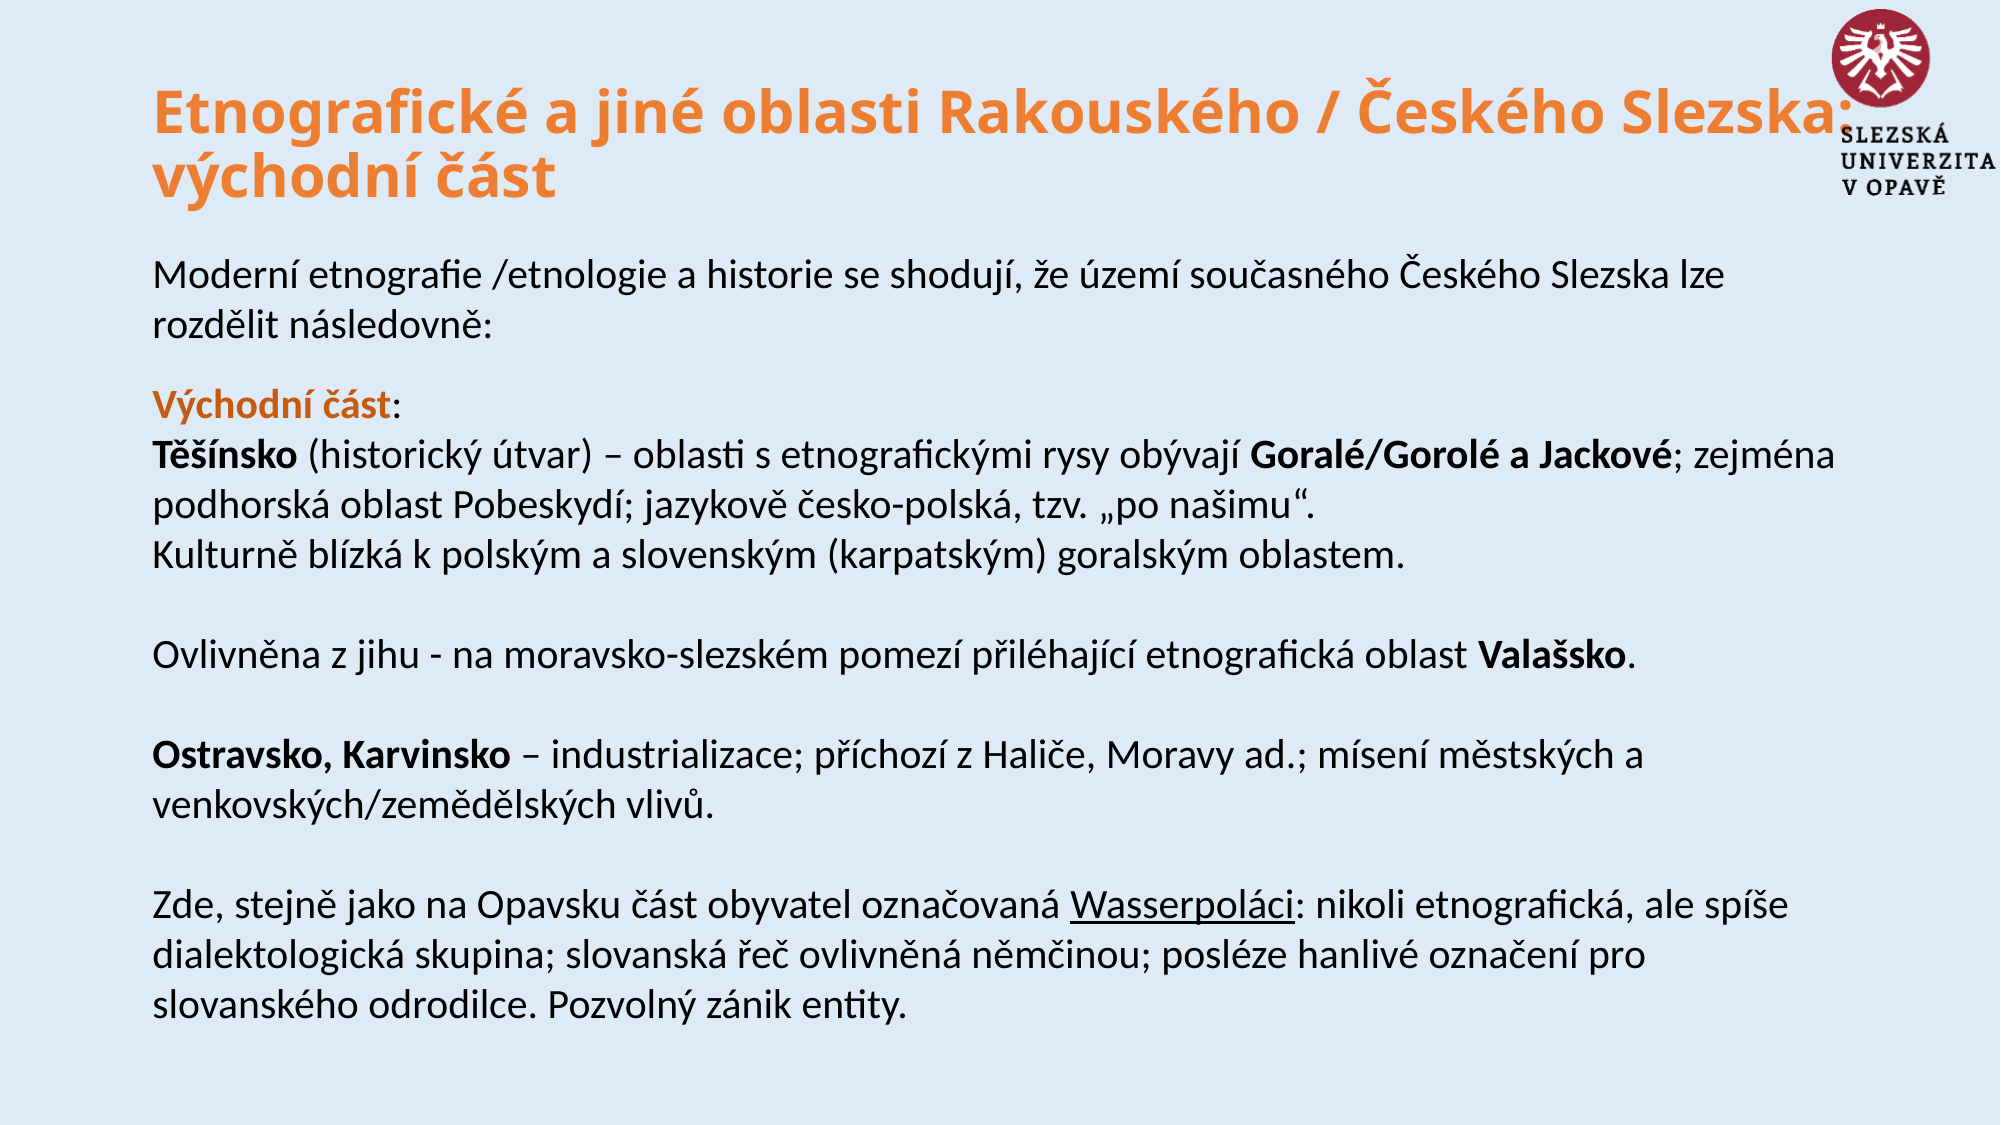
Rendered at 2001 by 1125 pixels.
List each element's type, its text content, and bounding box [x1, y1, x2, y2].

title Etnografické a jiné oblasti Rakouského / Českého Slezska: východní část [137, 66, 1877, 228]
picture [1829, 9, 2000, 197]
list Moderní etnografie /etnologie a historie se shodují, že území současného Českého Slezska lze rozdělit následovně: Východní část: Těšínsko (historický útvar) – oblasti s etnografickými rysy obývají Goralé/Gorolé a Jackové; zejména podhorská oblast Pobeskydí; jazykově česko-polská, tzv. „po našimu“. Kulturně blízká k polským a slovenským (karpatským) goralským oblastem. Ovlivněna z jihu - na moravsko-slezském pomezí přiléhající etnografická oblast Valašsko. Ostravsko, Karvinsko – industrializace; příchozí z Haliče, Moravy ad.; mísení městských a venkovských/zemědělských vlivů. Zde, stejně jako na Opavsku část obyvatel označovaná Wasserpoláci: nikoli etnografická, ale spíše dialektologická skupina; slovanská řeč ovlivněná němčinou; posléze hanlivé označení pro slovanského odrodilce. Pozvolný zánik entity. [137, 209, 1863, 1075]
